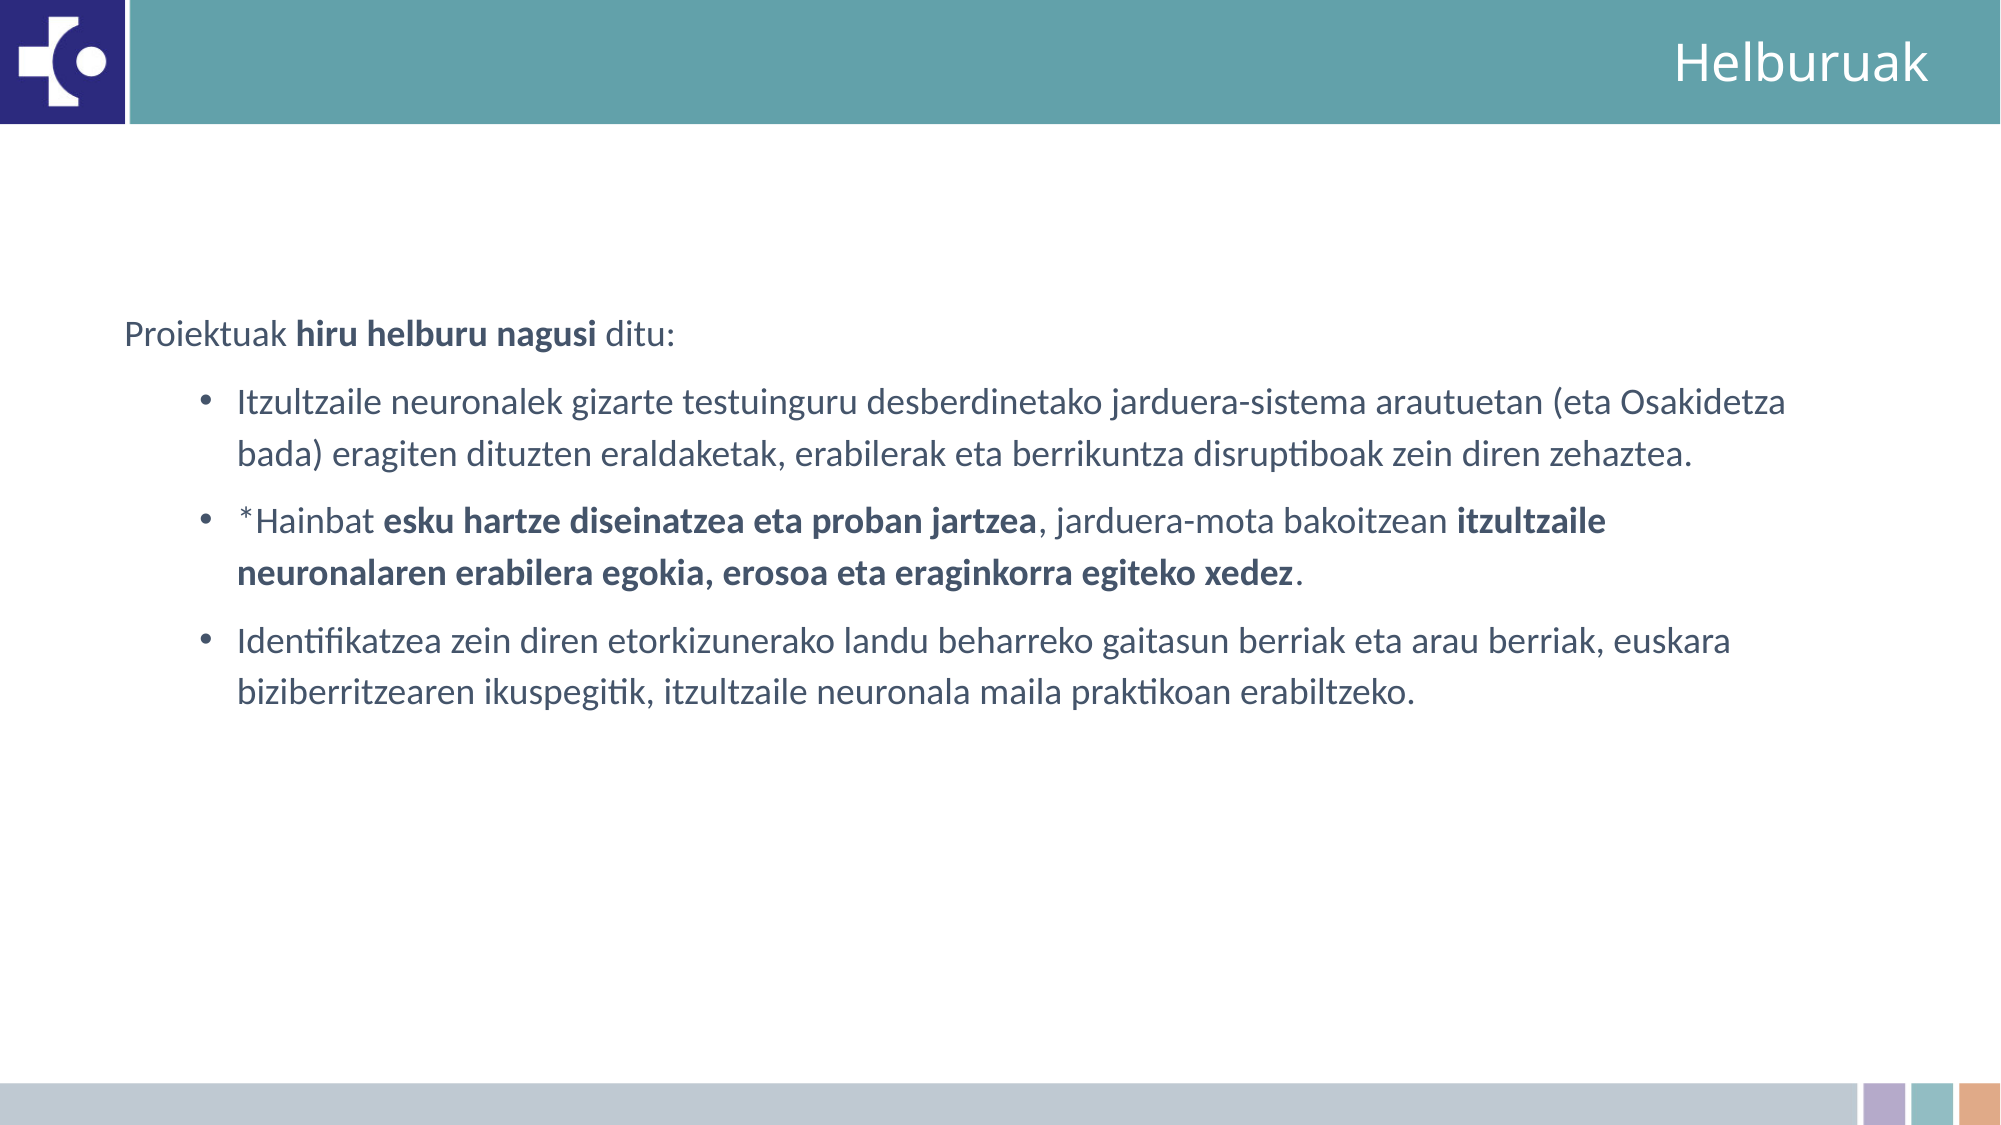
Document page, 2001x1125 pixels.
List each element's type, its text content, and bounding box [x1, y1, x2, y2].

list Proiektuak hiru helburu nagusi ditu: Itzultzaile neuronalek gizarte testuinguru desberdinetako jarduera-sistema arautuetan (eta Osakidetza bada) eragiten dituzten eraldaketak, erabilerak eta berrikuntza disruptiboak zein diren zehaztea. *Hainbat esku hartze diseinatzea eta proban jartzea, jarduera-mota bakoitzean itzultzaile neuronalaren erabilera egokia, erosoa eta eraginkorra egiteko xedez. Identifikatzea zein diren etorkizunerako landu beharreko gaitasun berriak eta arau berriak, euskara biziberritzearen ikuspegitik, itzultzaile neuronala maila praktikoan erabiltzeko. [109, 295, 1833, 800]
title Helburuak [166, 3, 1945, 126]
picture [0, 0, 2001, 1125]
